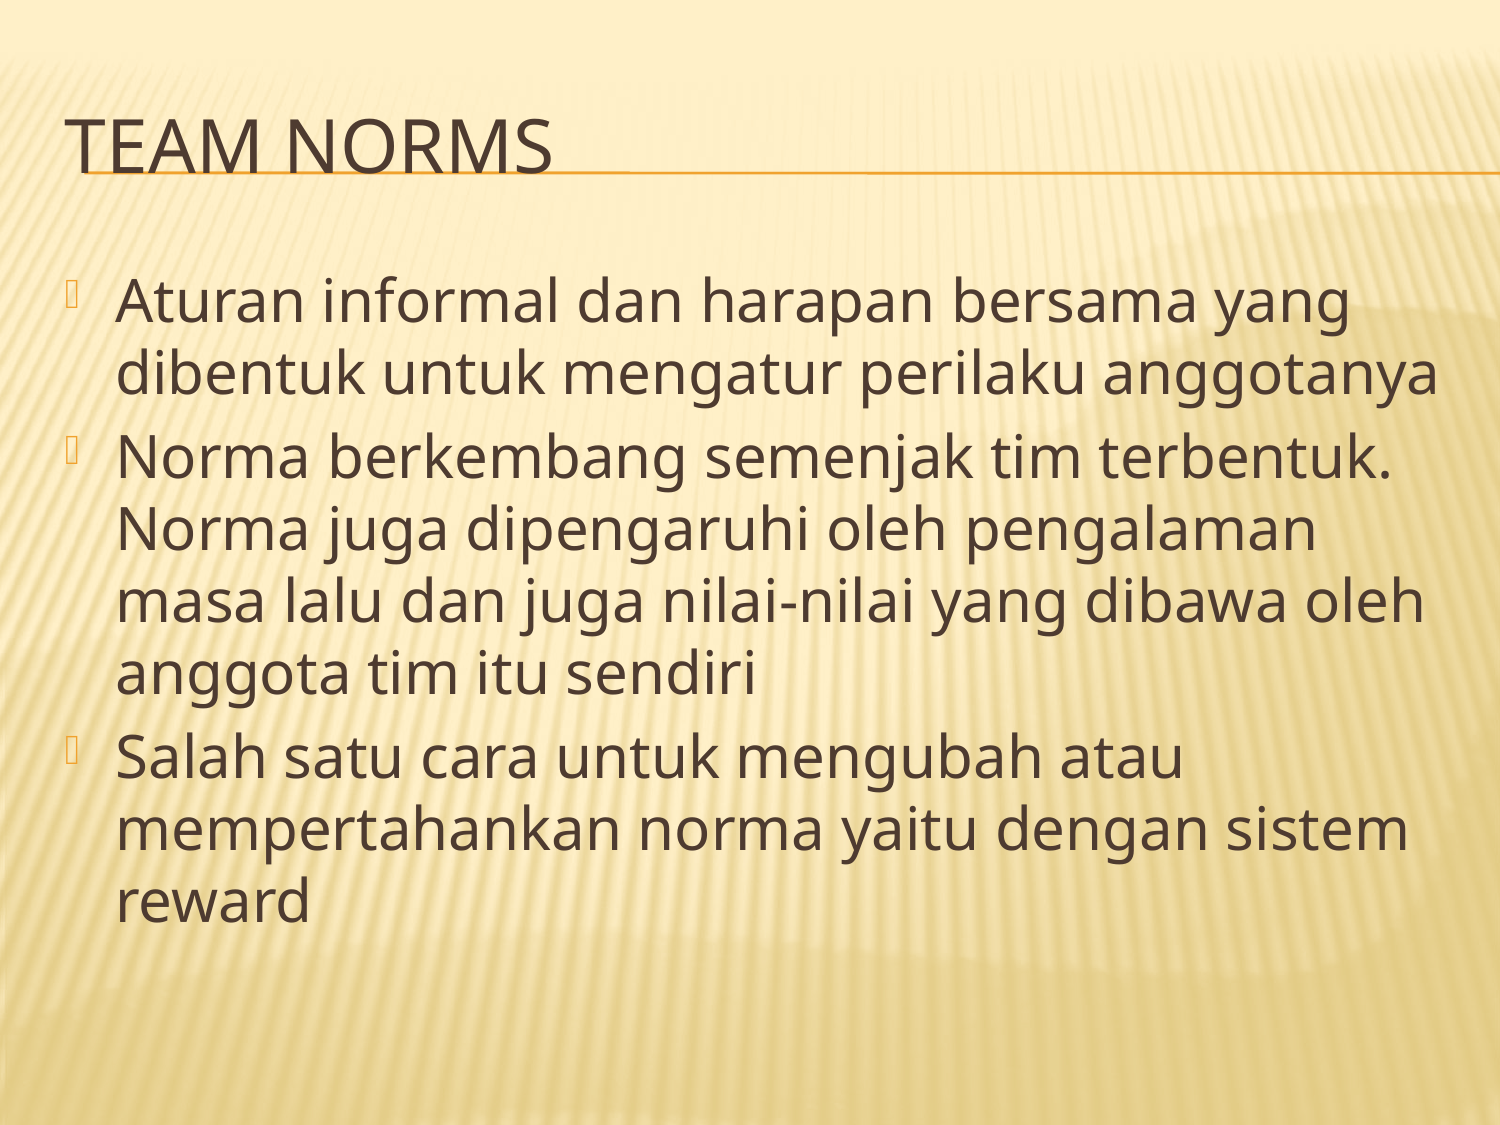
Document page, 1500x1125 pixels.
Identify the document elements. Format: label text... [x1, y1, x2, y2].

title Team Norms [50, 75, 1475, 213]
list Aturan informal dan harapan bersama yang dibentuk untuk mengatur perilaku anggotanya Norma berkembang semenjak tim terbentuk. Norma juga dipengaruhi oleh pengalaman masa lalu dan juga nilai-nilai yang dibawa oleh anggota tim itu sendiri Salah satu cara untuk mengubah atau mempertahankan norma yaitu dengan sistem reward [50, 254, 1475, 998]
